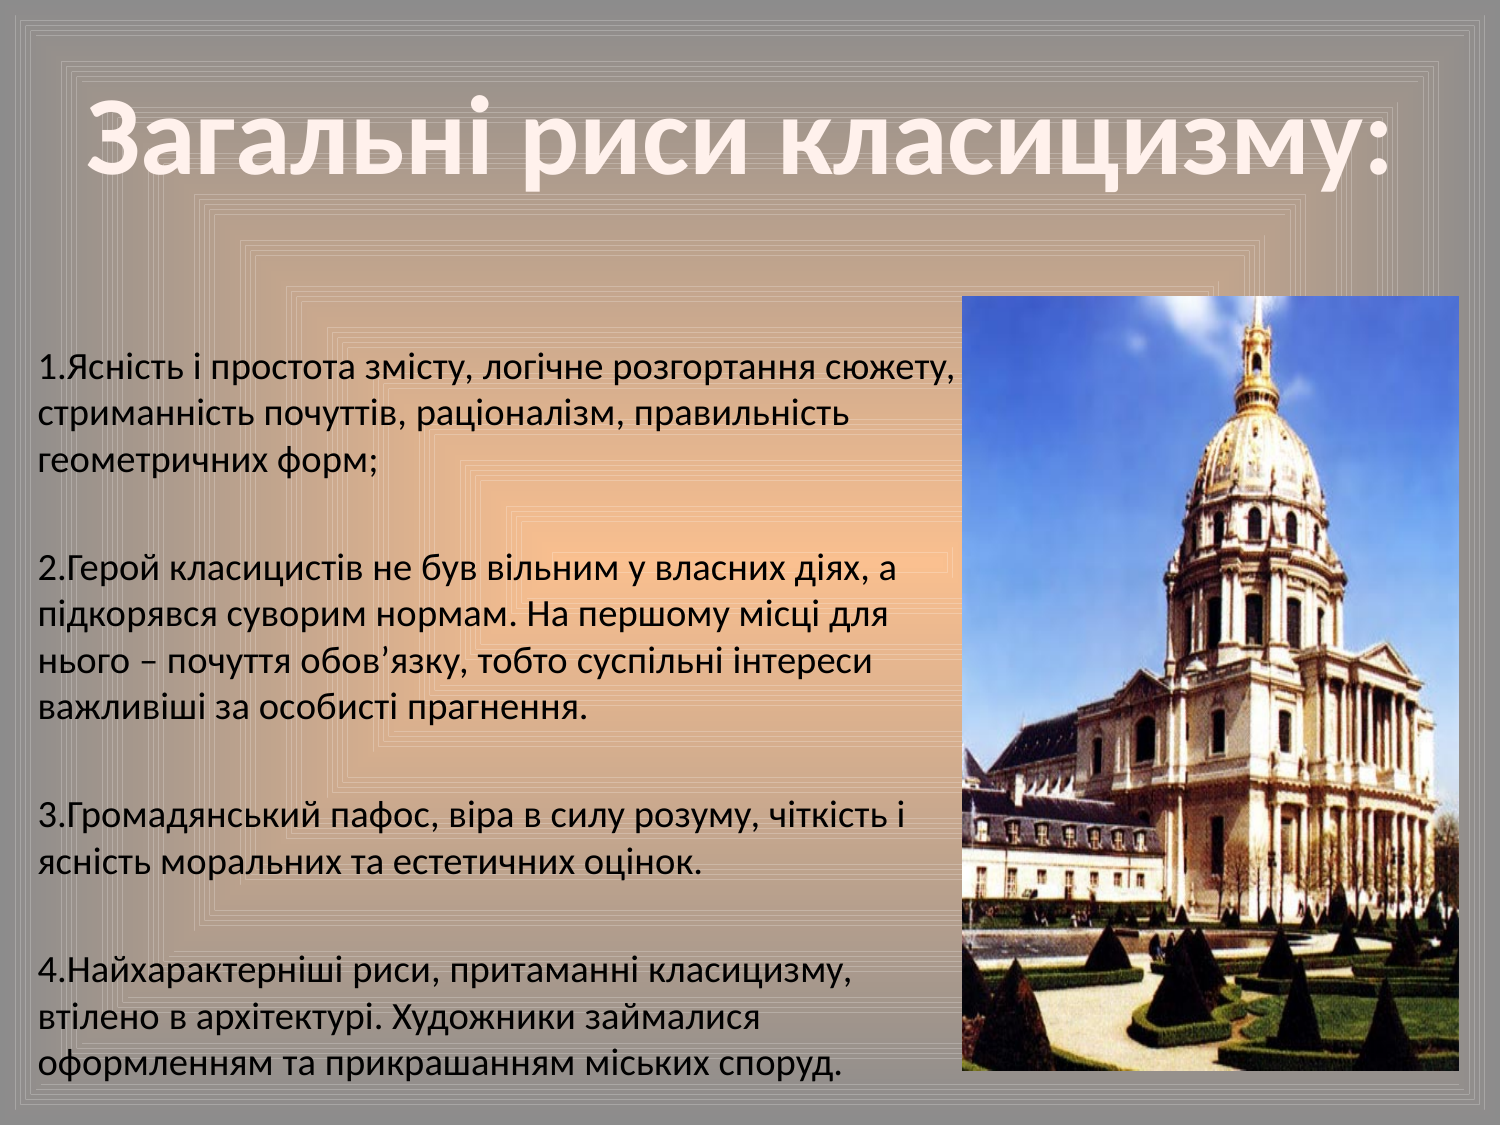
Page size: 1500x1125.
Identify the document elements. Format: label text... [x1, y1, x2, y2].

picture [962, 296, 1459, 1071]
title [53, 90, 1404, 278]
text_box Загальні риси класицизму: [71, 54, 1411, 205]
list 1.Ясність і простота змісту, логічне розгортання сюжету, стриманність почуттів, раціоналізм, правильність геометричних форм; 2.Герой класицистів не був вільним у власних діях, а підкорявся суворим нормам. На першому місці для нього – почуття обов’язку, тобто суспільні інтереси важливіші за особисті прагнення. 3.Громадянський пафос, віра в силу розуму, чіткість і ясність моральних та естетичних оцінок. 4.Найхарактерніші риси, притаманні класицизму, втілено в архітектурі. Художники займалися оформленням та прикрашанням міських споруд. [0, 278, 981, 1099]
